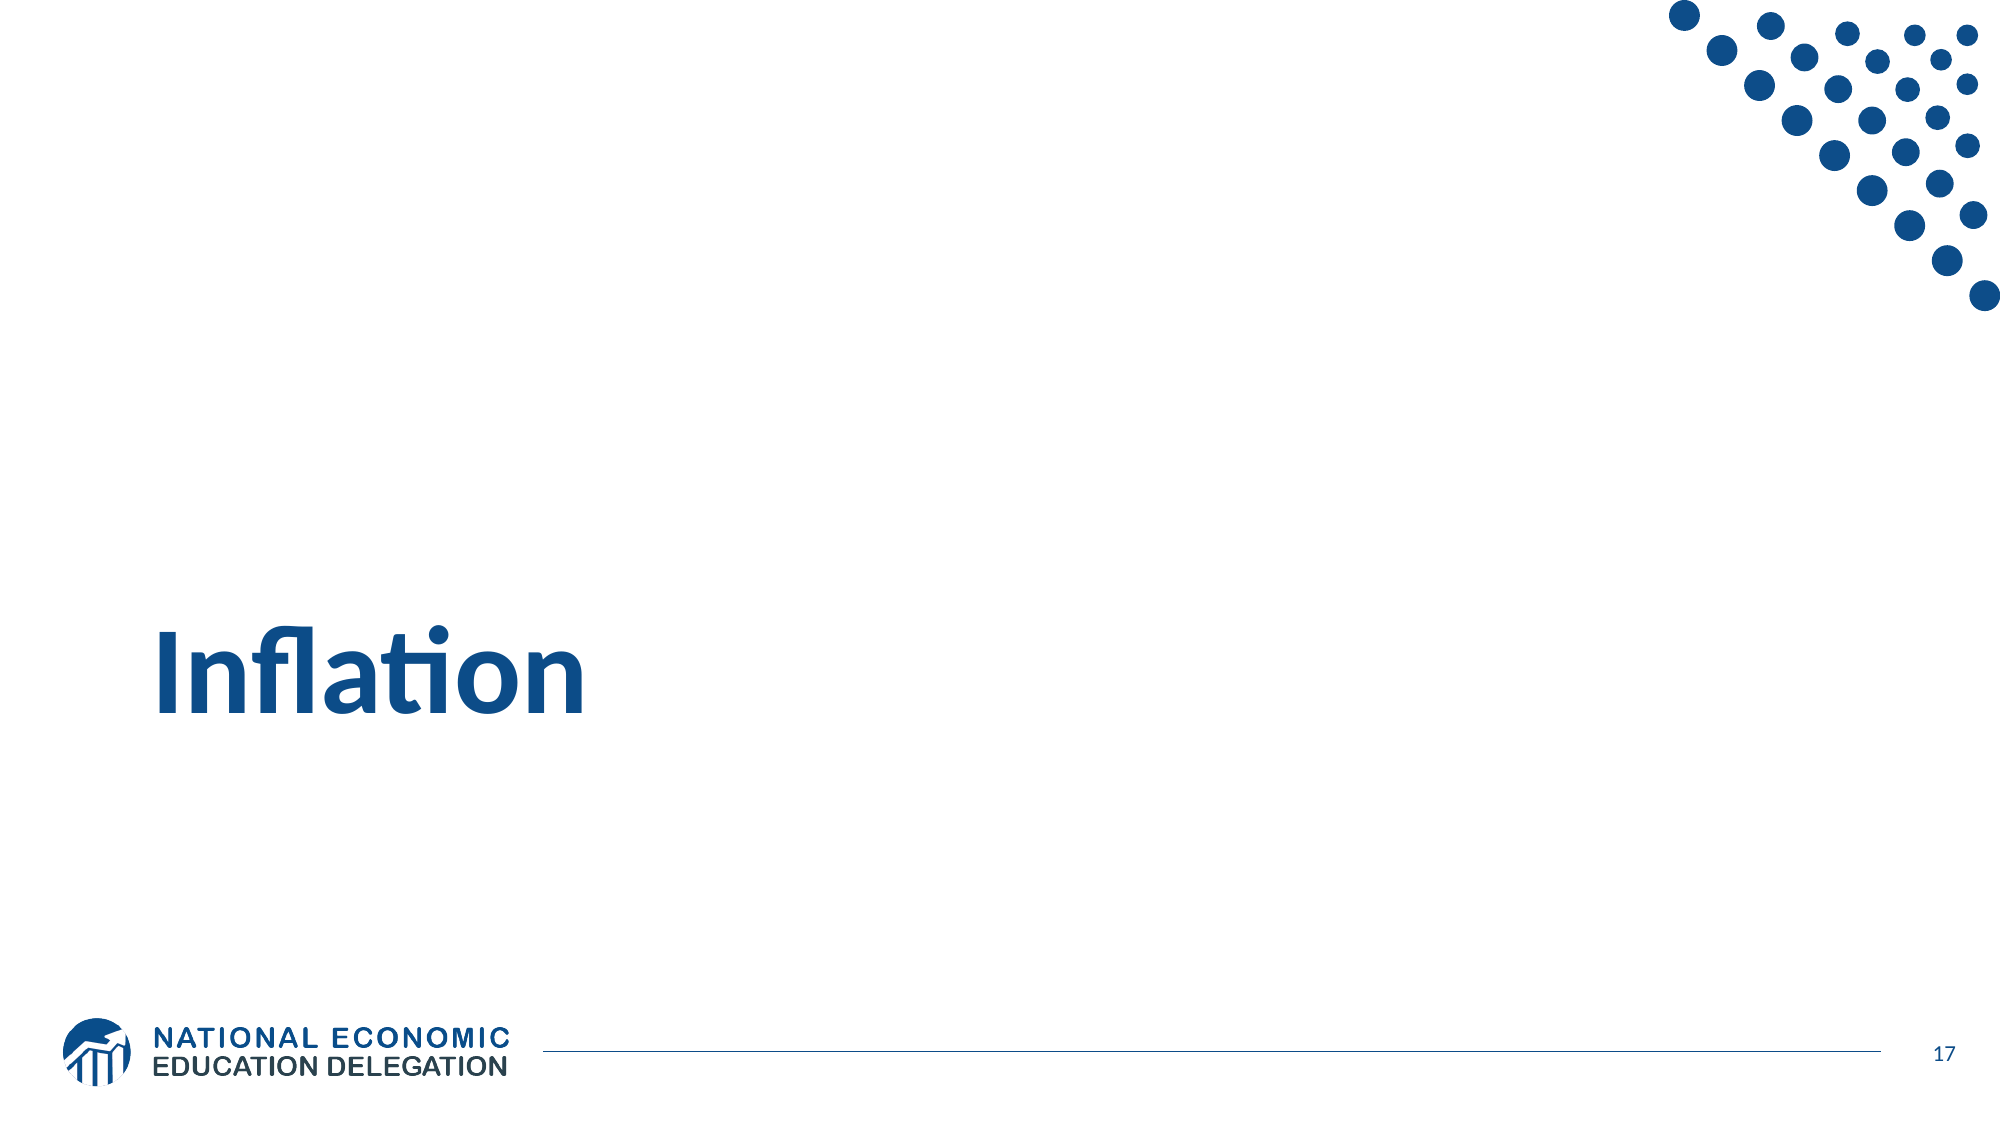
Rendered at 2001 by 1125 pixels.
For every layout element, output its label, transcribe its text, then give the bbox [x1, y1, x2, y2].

title Inflation [136, 280, 1862, 749]
slide_number 17 [1521, 1022, 1972, 1082]
picture [55, 1013, 520, 1091]
